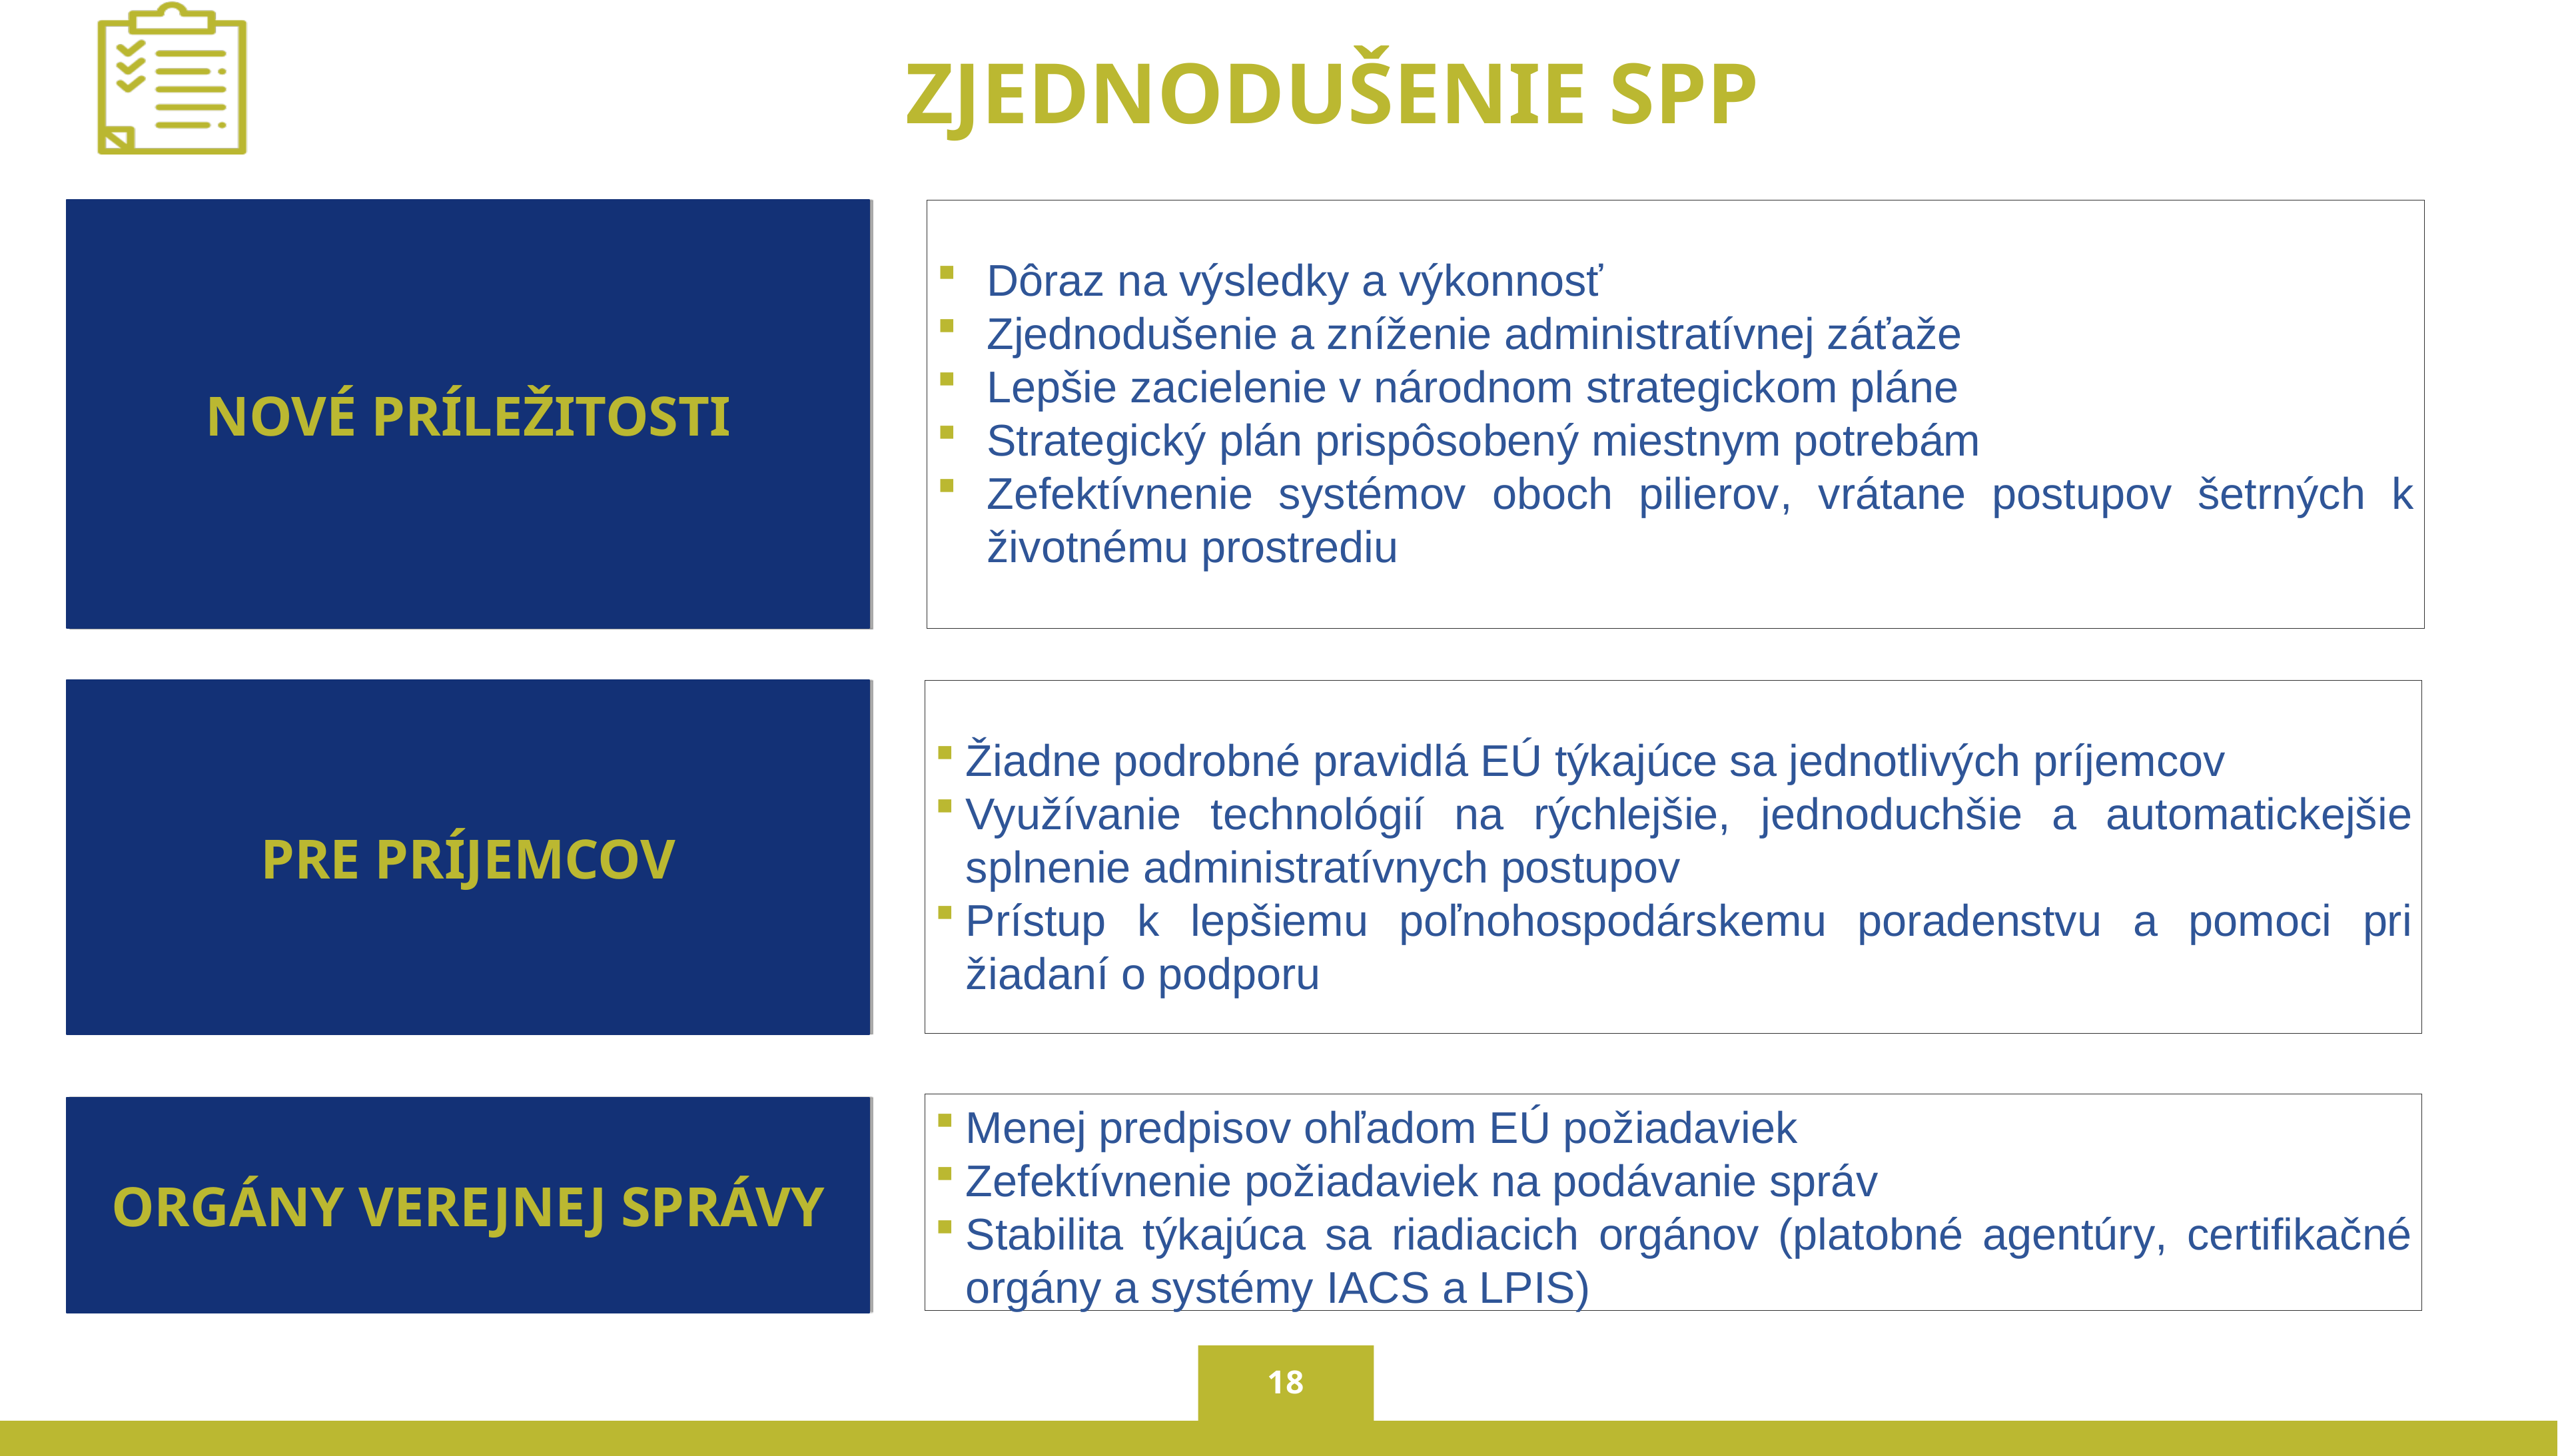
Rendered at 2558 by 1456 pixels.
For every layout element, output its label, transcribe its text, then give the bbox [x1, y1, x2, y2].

text_box ZJEDNODUŠENIE SPP [268, 35, 2422, 149]
text_box ORGÁNY VEREJNEJ SPRÁVY [67, 1097, 870, 1313]
text_box 18 [1198, 1345, 1374, 1421]
picture [67, 1, 268, 155]
picture [0, 1421, 2557, 1456]
text_box Žiadne podrobné pravidlá EÚ týkajúce sa jednotlivých príjemcov Využívanie technológií na rýchlejšie, jednoduchšie a automatickejšie splnenie administratívnych postupov Prístup k lepšiemu poľnohospodárskemu poradenstvu a pomoci pri žiadaní o podporu [925, 680, 2422, 1034]
text_box Dôraz na výsledky a výkonnosť Zjednodušenie a zníženie administratívnej záťaže Lepšie zacielenie v národnom strategickom pláne Strategický plán prispôsobený miestnym potrebám Zefektívnenie systémov oboch pilierov, vrátane postupov šetrných k životnému prostrediu [927, 200, 2425, 629]
text_box PRE PRÍJEMCOV [67, 680, 870, 1035]
text_box Menej predpisov ohľadom EÚ požiadaviek Zefektívnenie požiadaviek na podávanie správ Stabilita týkajúca sa riadiacich orgánov (platobné agentúry, certifikačné orgány a systémy IACS a LPIS) [925, 1094, 2422, 1311]
text_box [98, 208, 2475, 1320]
text_box NOVÉ PRÍLEŽITOSTI [67, 200, 870, 629]
